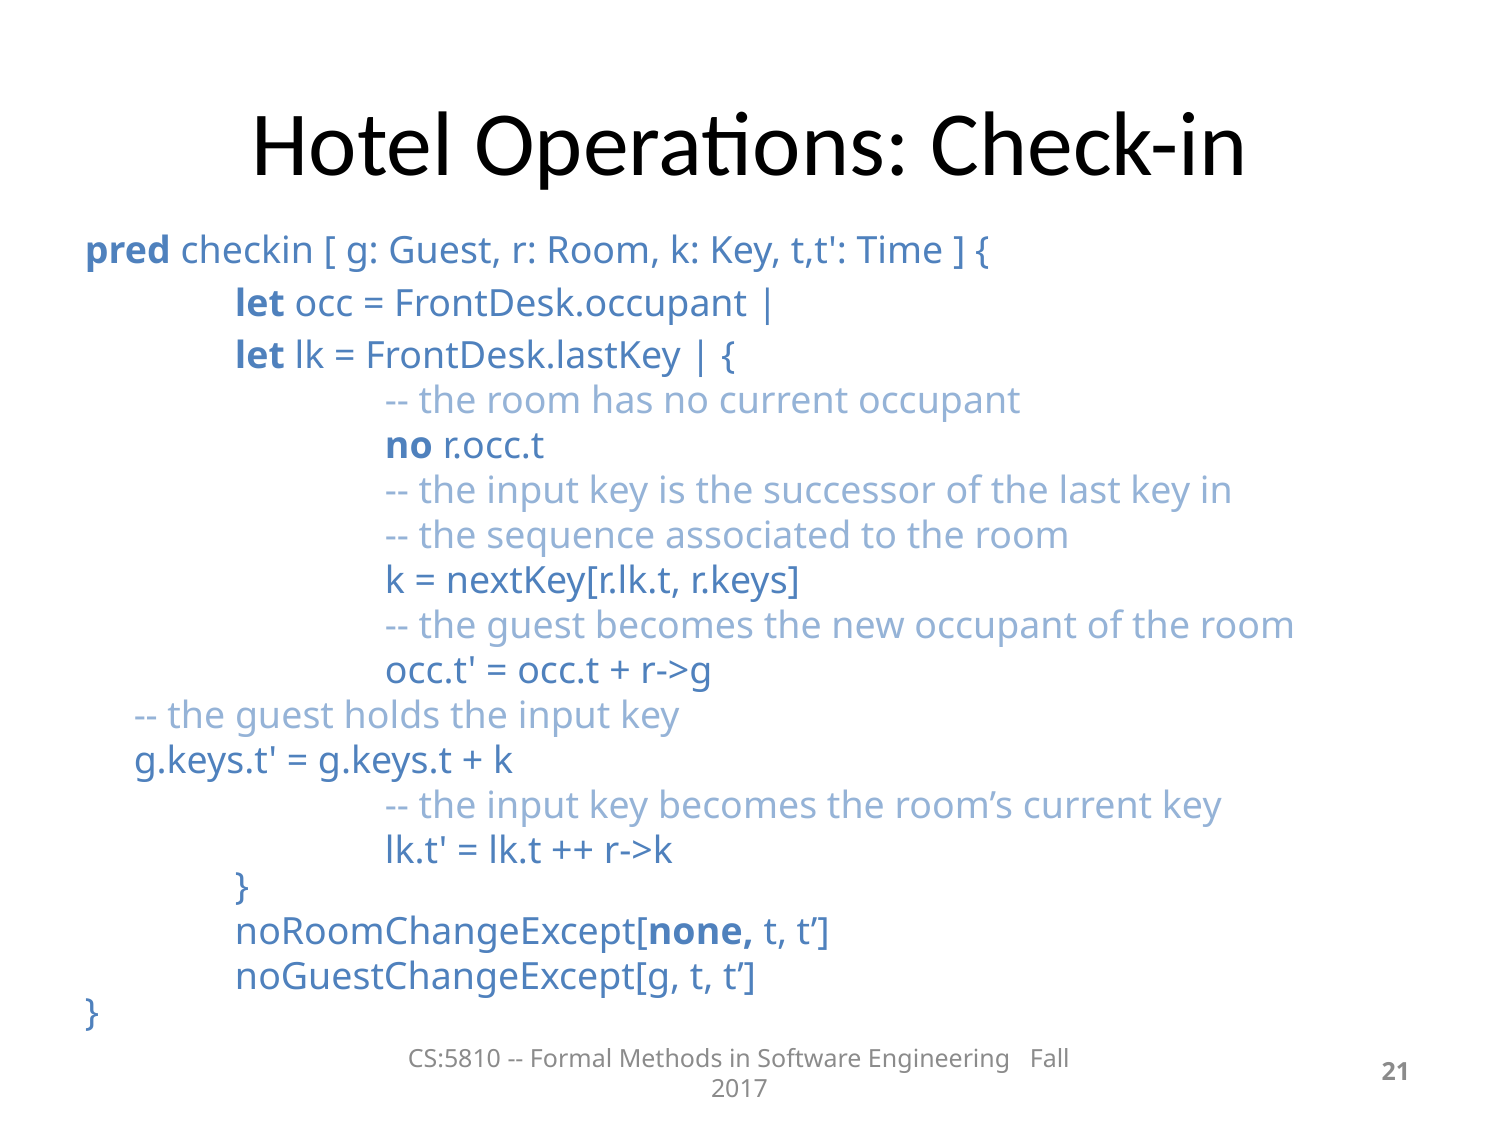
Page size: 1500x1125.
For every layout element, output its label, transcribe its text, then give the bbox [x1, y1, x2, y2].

text_box Hotel Operations: Check-in [75, 45, 1425, 218]
text_box <number> [1105, 1042, 1425, 1103]
text_box CS:5810 -- Formal Methods in Software Engineering Fall 2017 [374, 1042, 1105, 1103]
text_box pred checkin [ g: Guest, r: Room, k: Key, t,t': Time ] { let occ = FrontDesk.occupant | let lk = FrontDesk.lastKey | { -- the room has no current occupant no r.occ.t -- the input key is the successor of the last key in -- the sequence associated to the room k = nextKey[r.lk.t, r.keys] -- the guest becomes the new occupant of the room occ.t' = occ.t + r->g -- the guest holds the input key g.keys.t' = g.keys.t + k -- the input key becomes the room’s current key lk.t' = lk.t ++ r->k } noRoomChangeExcept[none, t, t’] noGuestChangeExcept[g, t, t’] } [70, 218, 1480, 1101]
